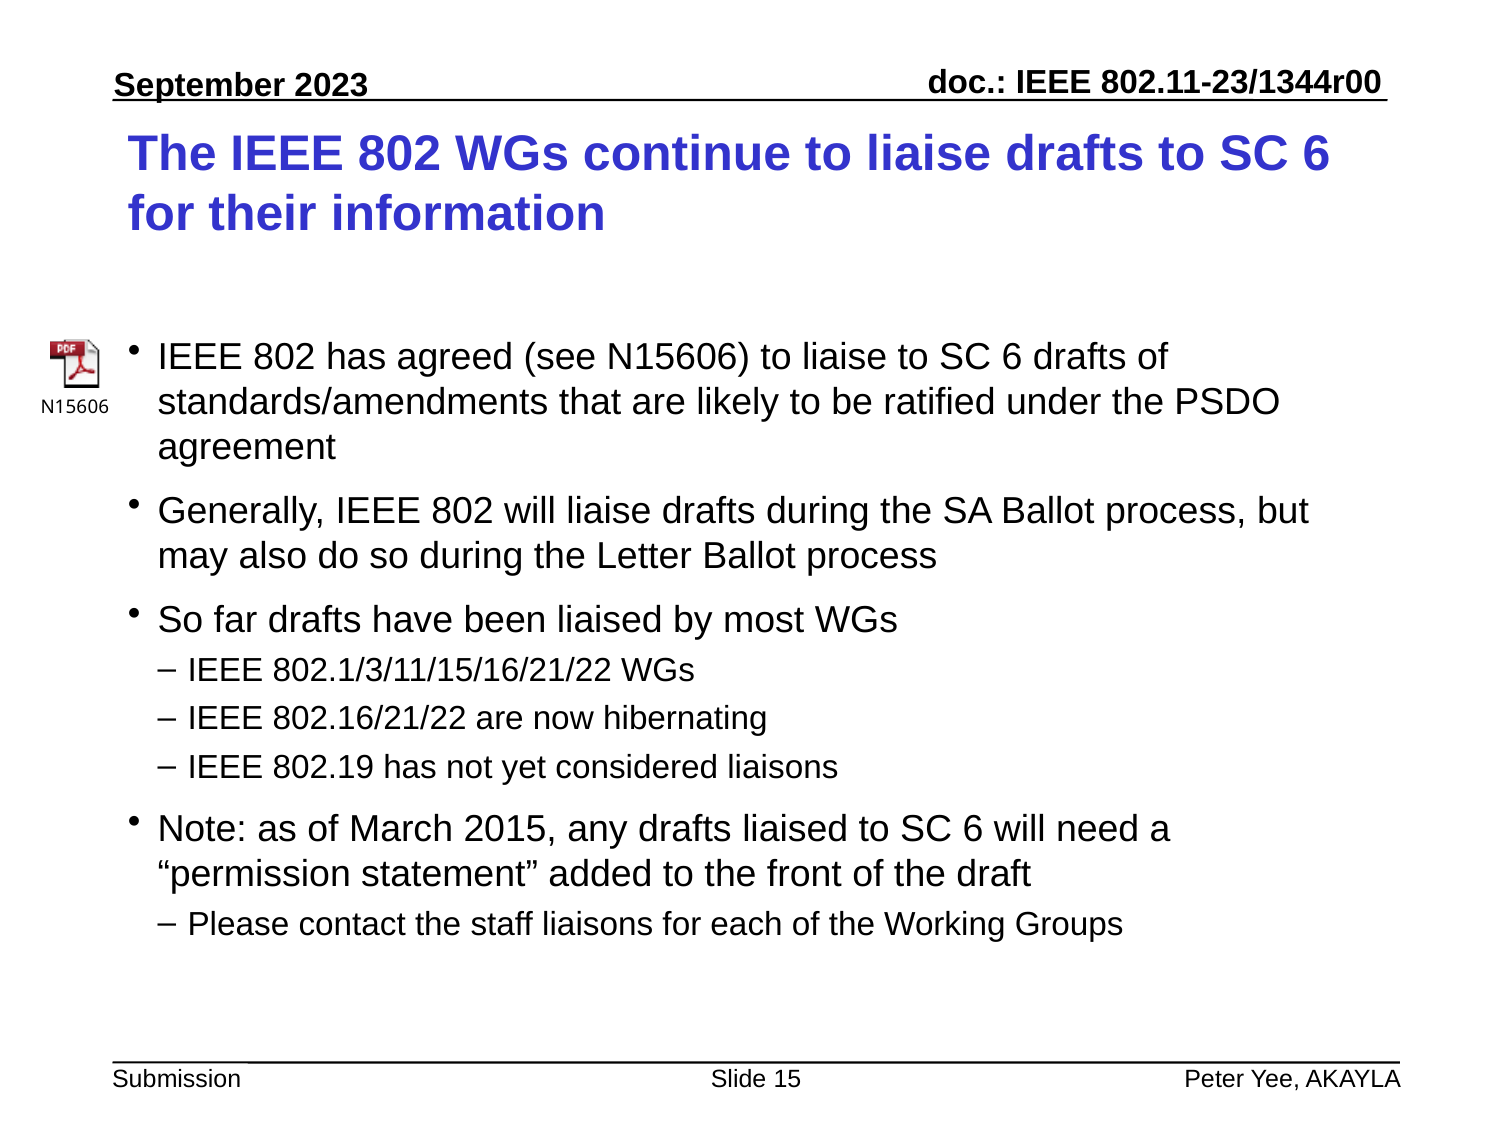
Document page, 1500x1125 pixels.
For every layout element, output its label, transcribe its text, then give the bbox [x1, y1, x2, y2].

list IEEE 802 has agreed (see N15606) to liaise to SC 6 drafts of standards/amendments that are likely to be ratified under the PSDO agreement Generally, IEEE 802 will liaise drafts during the SA Ballot process, but may also do so during the Letter Ballot process So far drafts have been liaised by most WGs IEEE 802.1/3/11/15/16/21/22 WGs IEEE 802.16/21/22 are now hibernating IEEE 802.19 has not yet considered liaisons Note: as of March 2015, any drafts liaised to SC 6 will need a “permission statement” added to the front of the draft Please contact the staff liaisons for each of the Working Groups [112, 324, 1388, 1000]
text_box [0, 337, 151, 465]
footer Peter Yee, AKAYLA [1183, 1061, 1402, 1093]
slide_number Slide 15 [709, 1061, 803, 1093]
title The IEEE 802 WGs continue to liaise drafts to SC 6 for their information [112, 112, 1388, 288]
